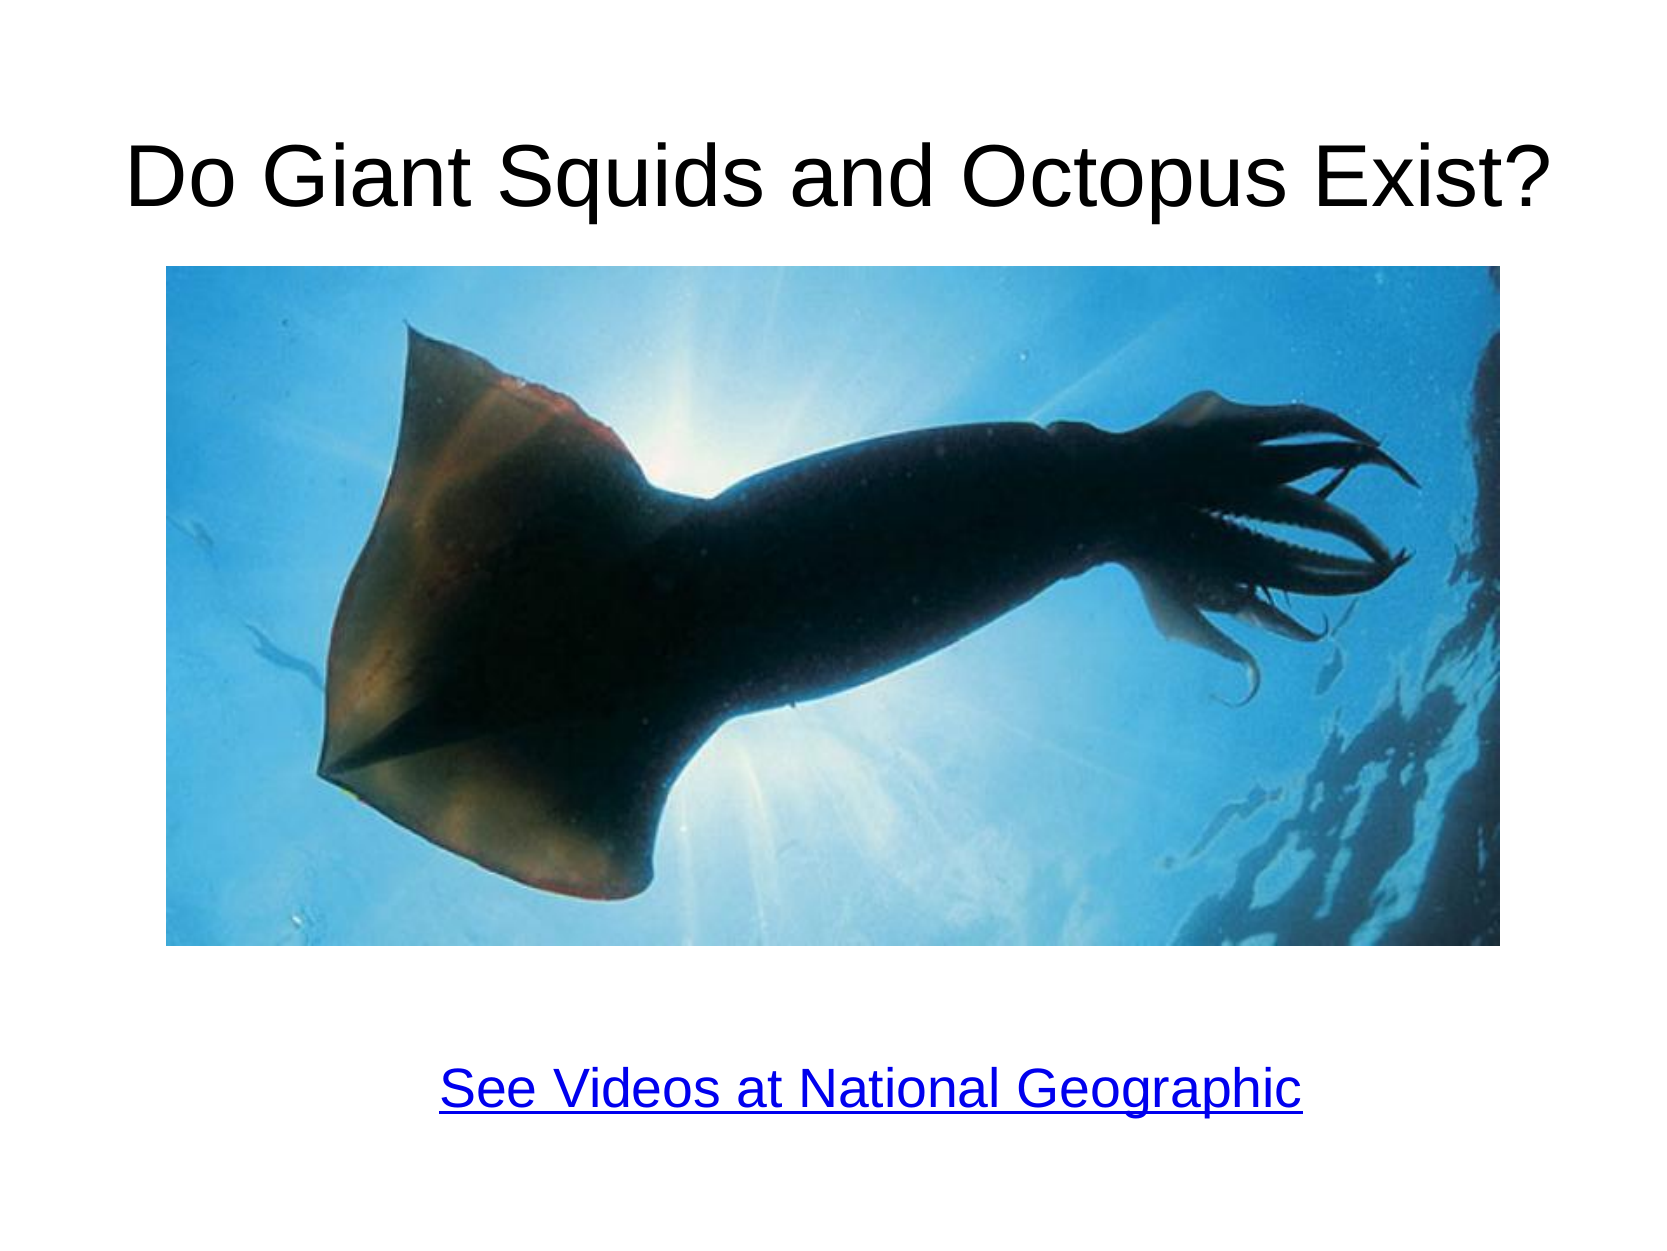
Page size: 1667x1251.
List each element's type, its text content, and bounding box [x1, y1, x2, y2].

text_box See Videos at National Geographic [333, 1033, 1410, 1114]
picture [166, 266, 1501, 946]
title Do Giant Squids and Octopus Exist? [100, 58, 1579, 263]
